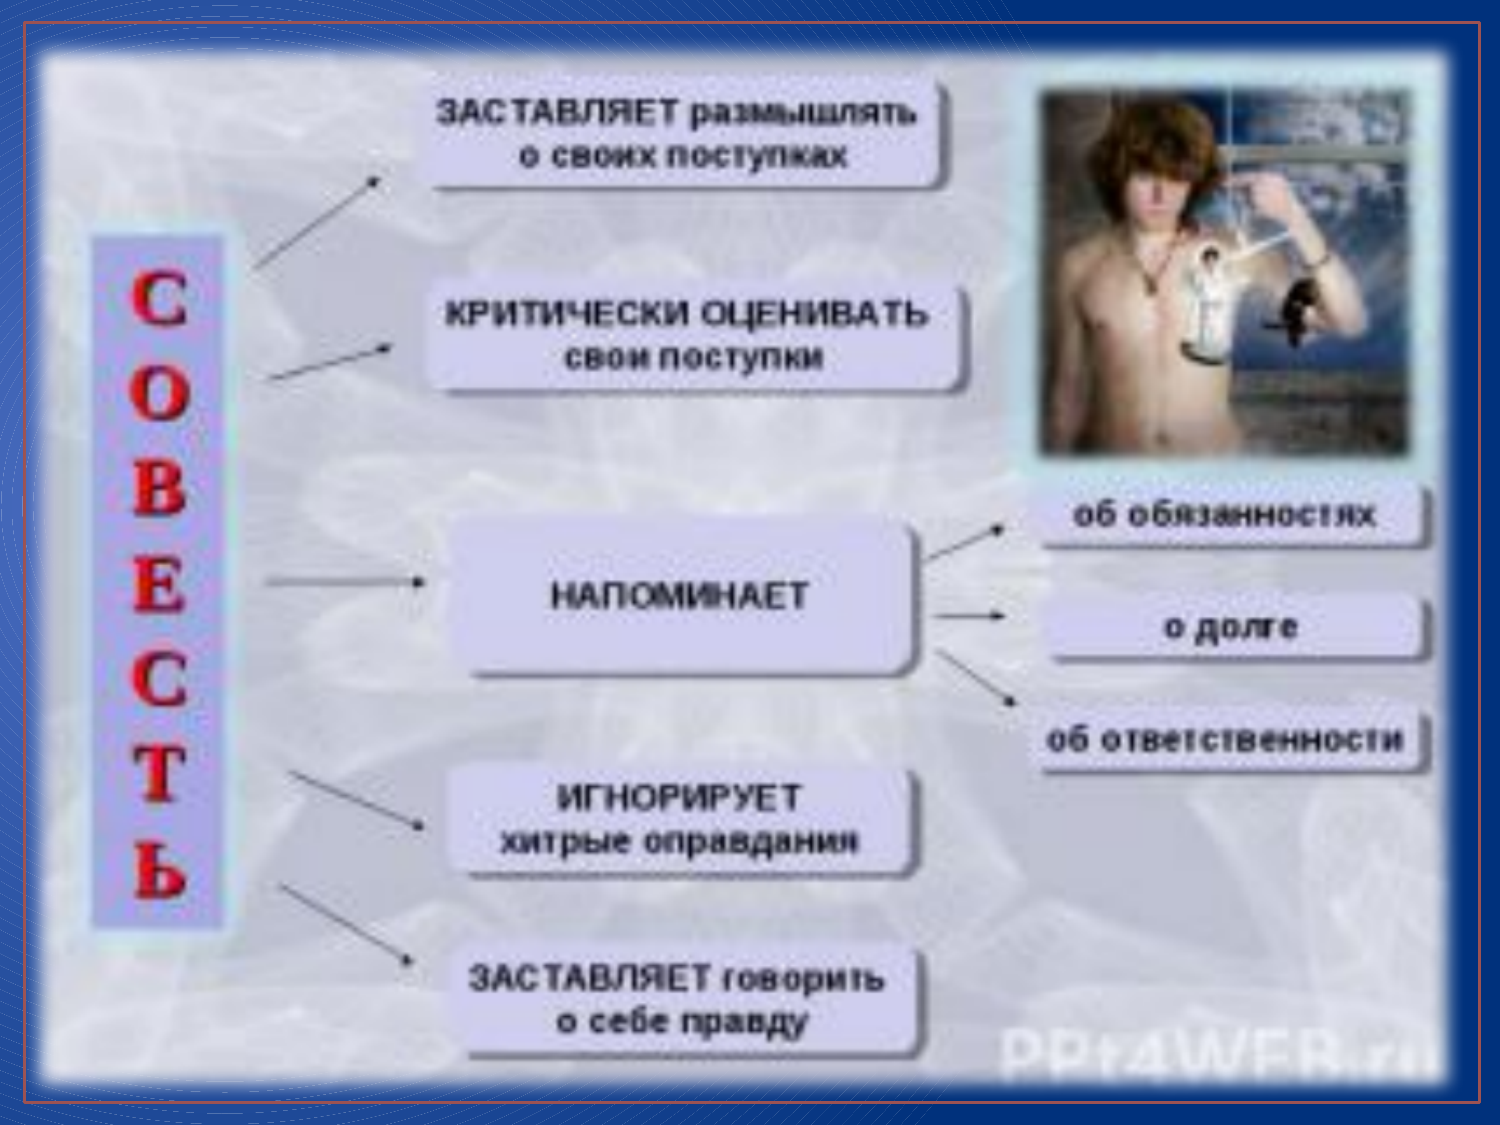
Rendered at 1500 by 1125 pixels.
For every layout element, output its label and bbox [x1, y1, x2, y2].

list [23, 34, 1466, 1102]
